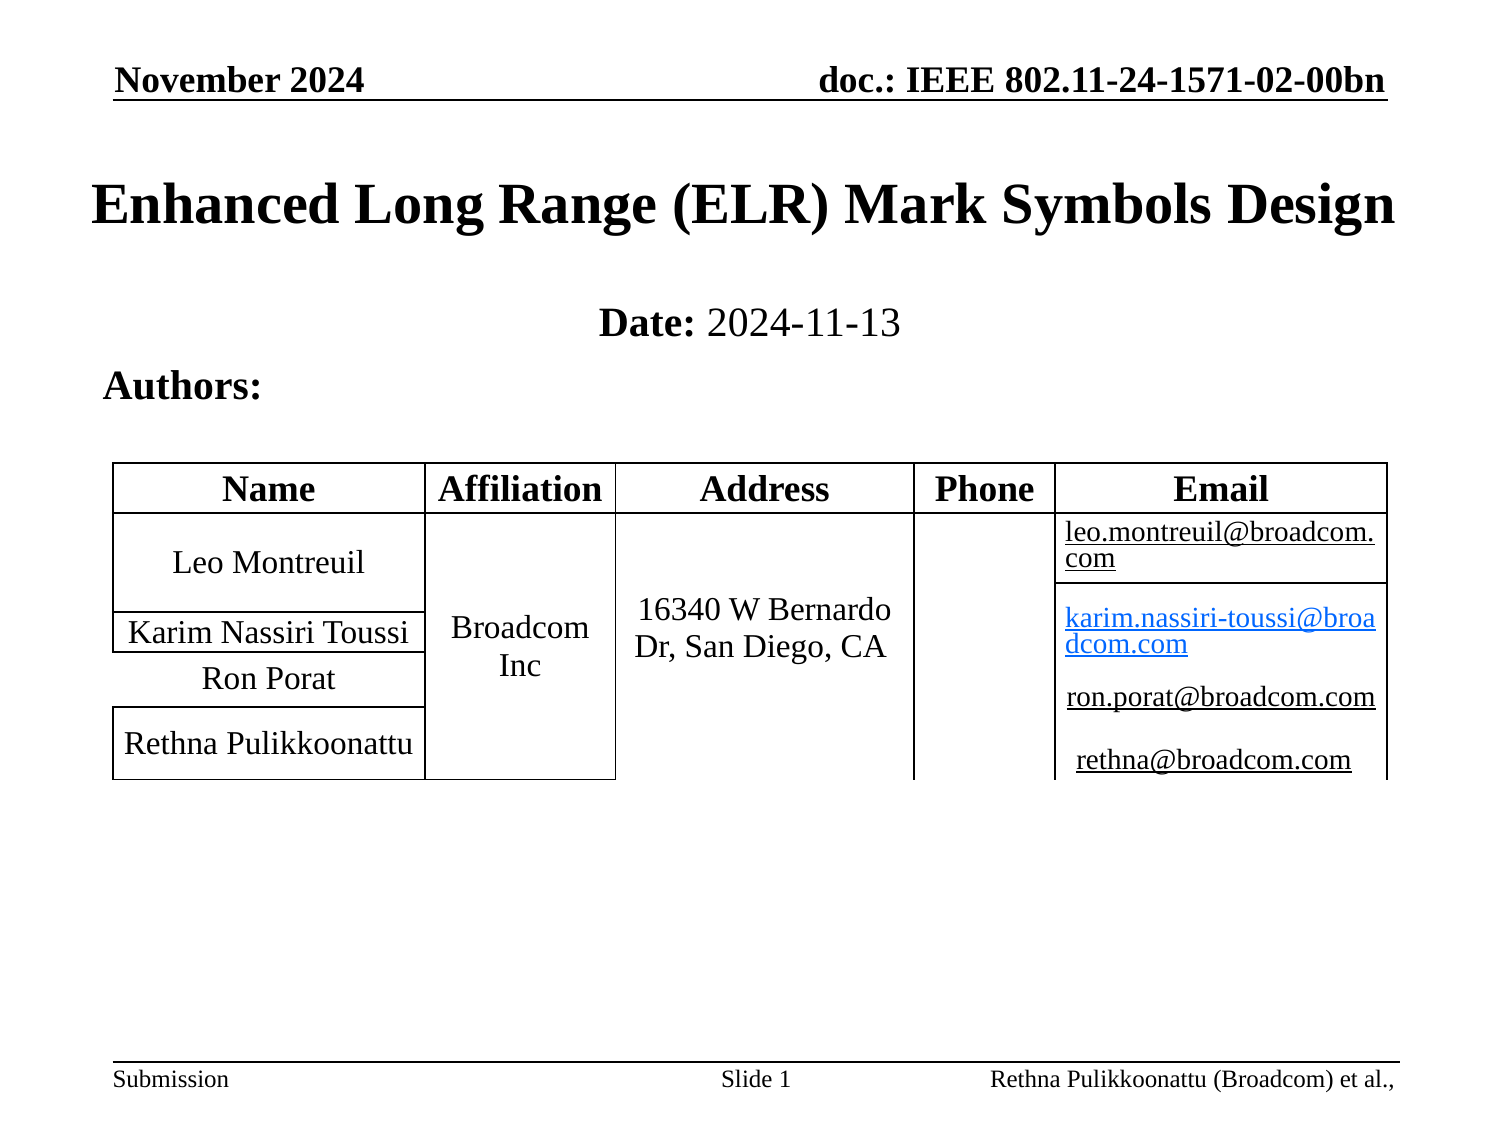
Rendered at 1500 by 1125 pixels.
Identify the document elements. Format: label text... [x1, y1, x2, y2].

table_cell 16340 W Bernardo Dr, San Diego, CA [616, 514, 913, 780]
list Date: 2024-11-13 [112, 287, 1388, 350]
table_header Name [114, 464, 424, 512]
table_cell Broadcom Inc [426, 514, 615, 779]
table_cell karim.nassiri-toussi@broadcom.com [1056, 584, 1386, 652]
table_cell Rethna Pulikkoonattu [114, 708, 424, 779]
table_cell Leo Montreuil [114, 514, 424, 611]
slide_number Slide 1 [712, 1062, 800, 1125]
table_header Affiliation [426, 464, 615, 512]
table_cell leo.montreuil@broadcom.com [1056, 514, 1386, 582]
text_box Authors: [87, 349, 325, 413]
table_cell Karim Nassiri Toussi [114, 613, 424, 651]
table_header Email [1056, 464, 1386, 512]
footer Rethna Pulikkoonattu (Broadcom) et al., [848, 1062, 1402, 1125]
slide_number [114, 0, 479, 100]
table_cell rethna@broadcom.com [1056, 740, 1386, 780]
table_cell [915, 514, 1054, 780]
table_header Address [616, 464, 913, 512]
table_header Phone [915, 464, 1054, 512]
table_cell Ron Porat [113, 653, 424, 706]
title Enhanced Long Range (ELR) Mark Symbols Design [62, 112, 1425, 288]
table_cell ron.porat@broadcom.com [1056, 652, 1386, 740]
